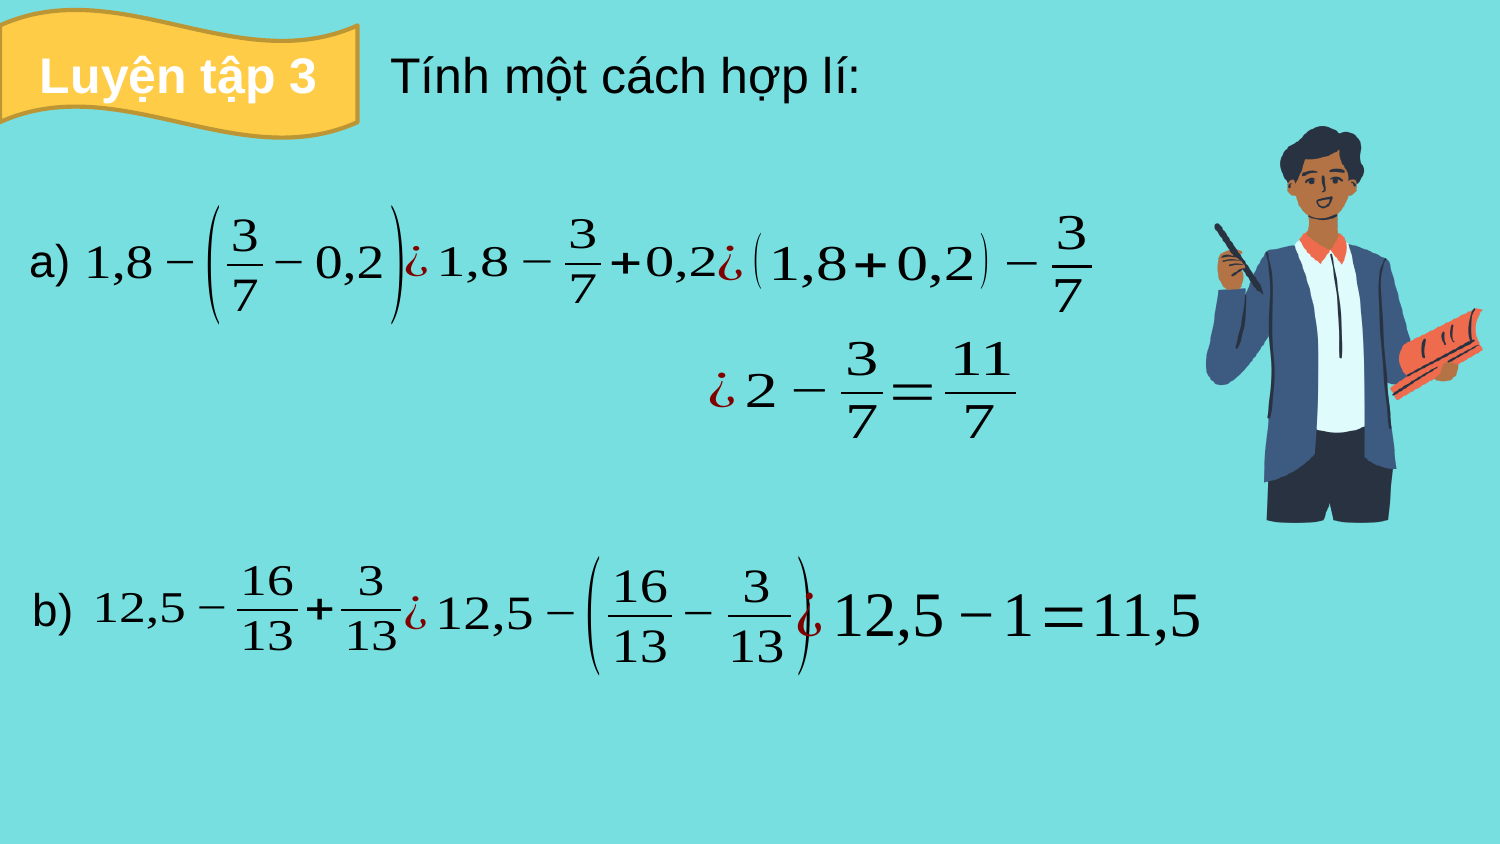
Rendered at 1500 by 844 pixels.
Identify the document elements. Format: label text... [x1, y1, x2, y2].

text_box a) [15, 224, 86, 294]
text_box b) [18, 573, 89, 644]
text_box Tính một cách hợp lí: [375, 35, 890, 111]
picture [1203, 126, 1484, 523]
text_box Luyện tập 3 [0, 7, 360, 140]
